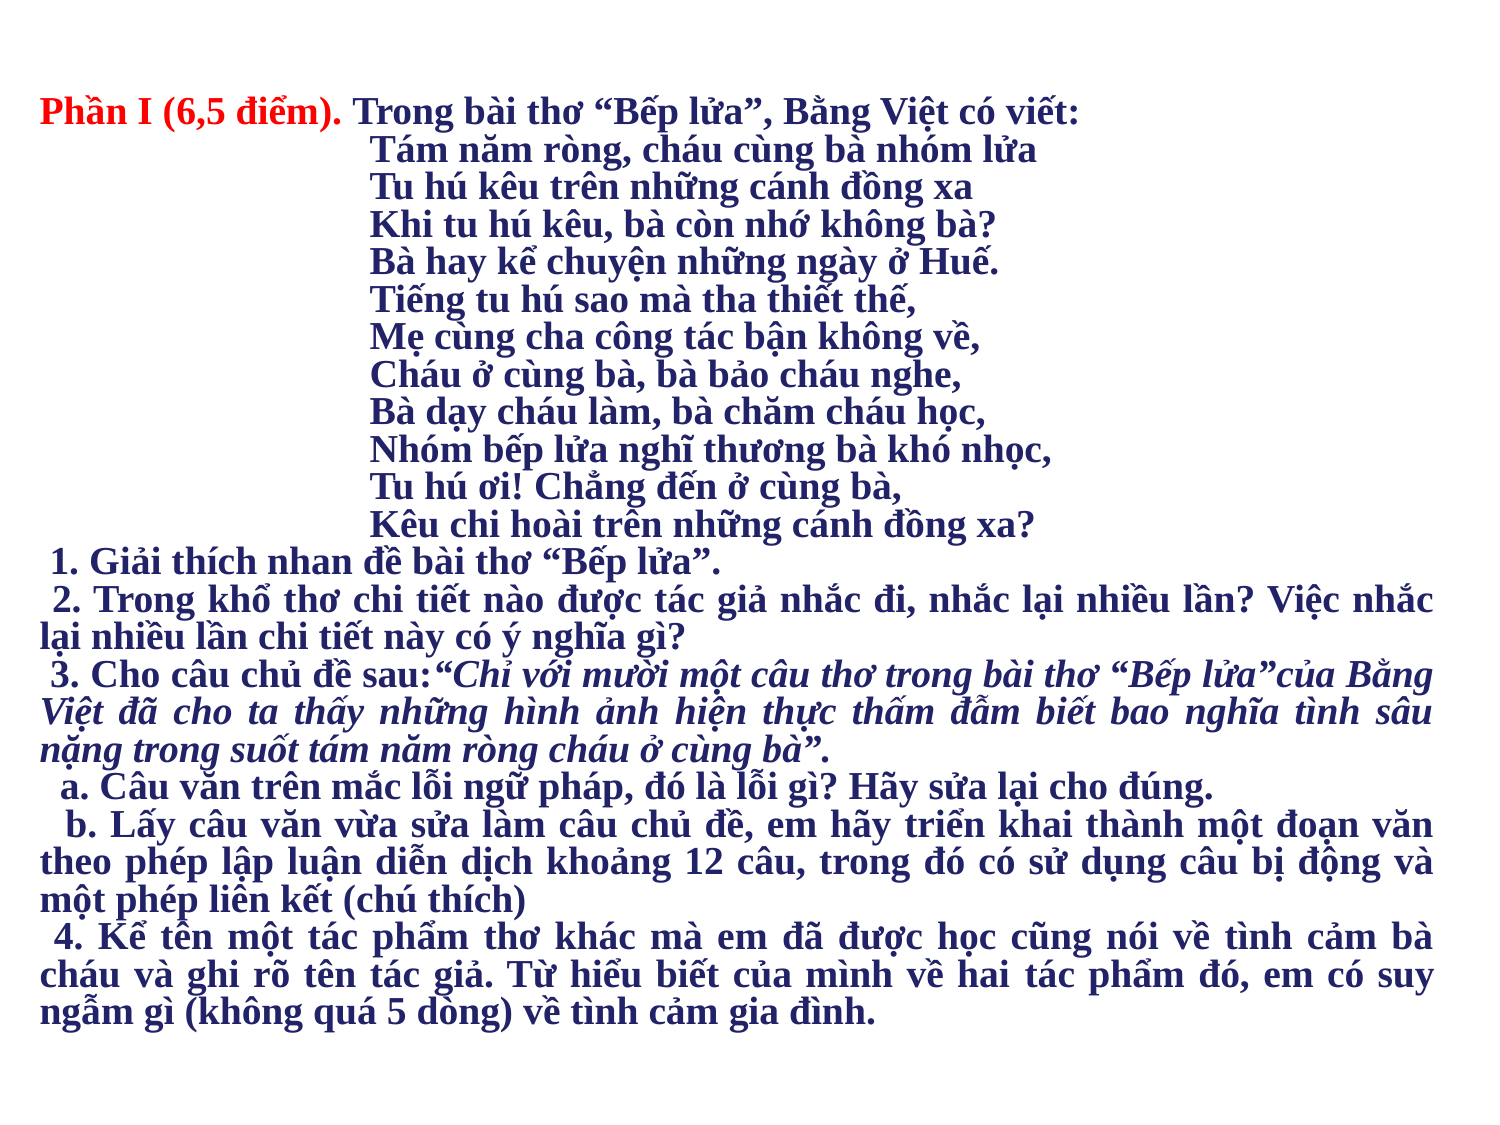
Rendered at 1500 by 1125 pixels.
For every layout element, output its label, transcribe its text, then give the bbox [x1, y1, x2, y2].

text_box Phần I (6,5 điểm). Trong bài thơ “Bếp lửa”, Bằng Việt có viết: Tám năm ròng, cháu cùng bà nhóm lửa Tu hú kêu trên những cánh đồng xa Khi tu hú kêu, bà còn nhớ không bà? Bà hay kể chuyện những ngày ở Huế. Tiếng tu hú sao mà tha thiết thế, Mẹ cùng cha công tác bận không về, Cháu ở cùng bà, bà bảo cháu nghe, Bà dạy cháu làm, bà chăm cháu học, Nhóm bếp lửa nghĩ thương bà khó nhọc, Tu hú ơi! Chẳng đến ở cùng bà, Kêu chi hoài trên những cánh đồng xa? 1. Giải thích nhan đề bài thơ “Bếp lửa”. 2. Trong khổ thơ chi tiết nào được tác giả nhắc đi, nhắc lại nhiều lần? Việc nhắc lại nhiều lần chi tiết này có ý nghĩa gì? 3. Cho câu chủ đề sau:“Chỉ với mười một câu thơ trong bài thơ “Bếp lửa”của Bằng Việt đã cho ta thấy những hình ảnh hiện thực thấm đẫm biết bao nghĩa tình sâu nặng trong suốt tám năm ròng cháu ở cùng bà”. a. Câu văn trên mắc lỗi ngữ pháp, đó là lỗi gì? Hãy sửa lại cho đúng. b. Lấy câu văn vừa sửa làm câu chủ đề, em hãy triển khai thành một đoạn văn theo phép lập luận diễn dịch khoảng 12 câu, trong đó có sử dụng câu bị động và một phép liên kết (chú thích) 4. Kể tên một tác phẩm thơ khác mà em đã được học cũng nói về tình cảm bà cháu và ghi rõ tên tác giả. Từ hiểu biết của mình về hai tác phẩm đó, em có suy ngẫm gì (không quá 5 dòng) về tình cảm gia đình. [24, 87, 1450, 1040]
